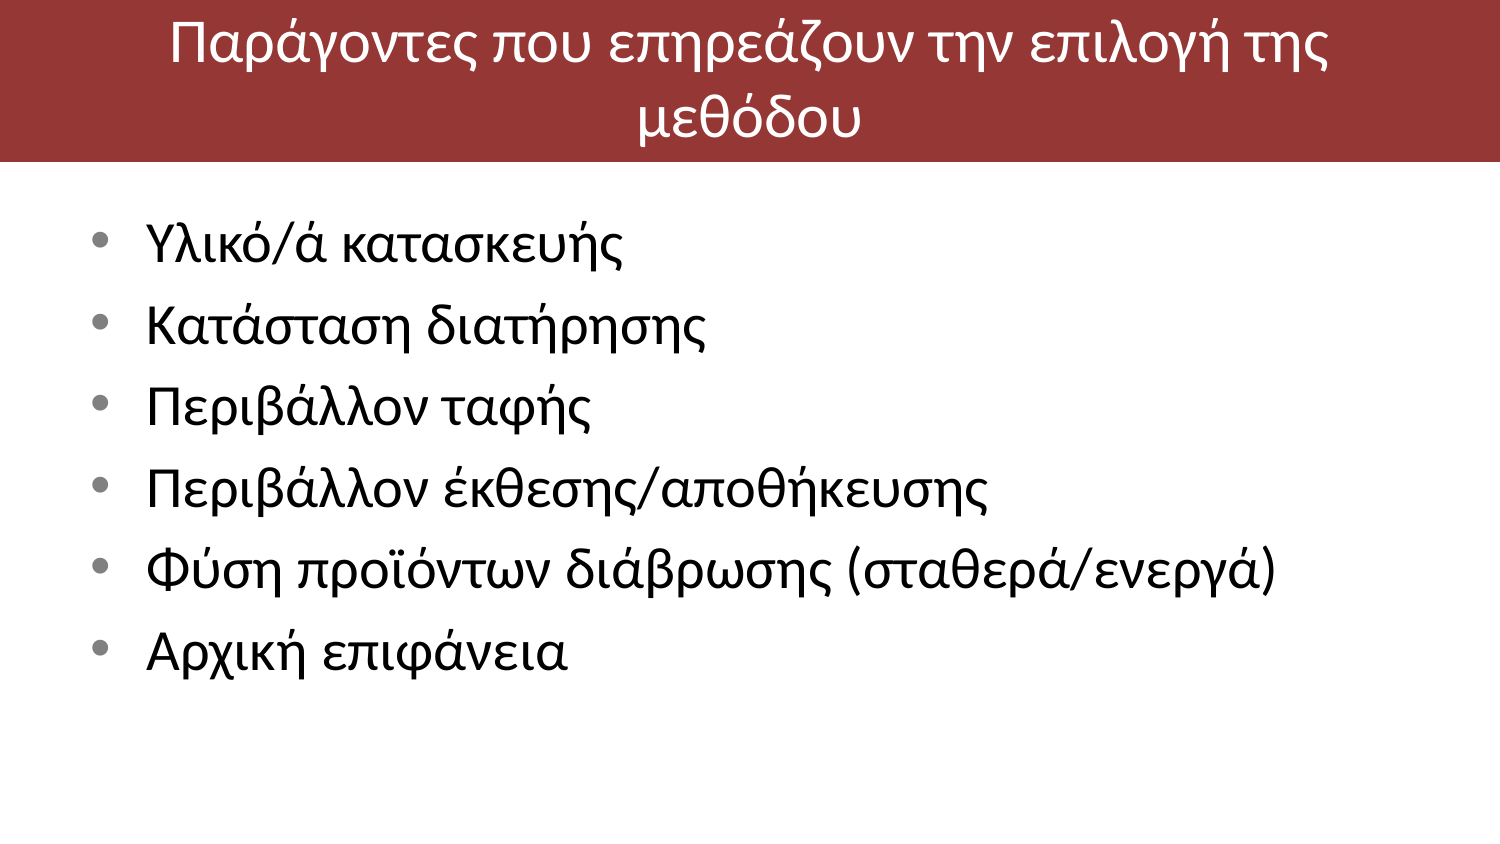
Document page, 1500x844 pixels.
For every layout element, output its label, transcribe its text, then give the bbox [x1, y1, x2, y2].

title Παράγοντες που επηρεάζουν την επιλογή της μεθόδου [75, 10, 1425, 139]
list Υλικό/ά κατασκευής Κατάσταση διατήρησης Περιβάλλον ταφής Περιβάλλον έκθεσης/αποθήκευσης Φύση προϊόντων διάβρωσης (σταθερά/ενεργά) Αρχική επιφάνεια [75, 196, 1425, 824]
